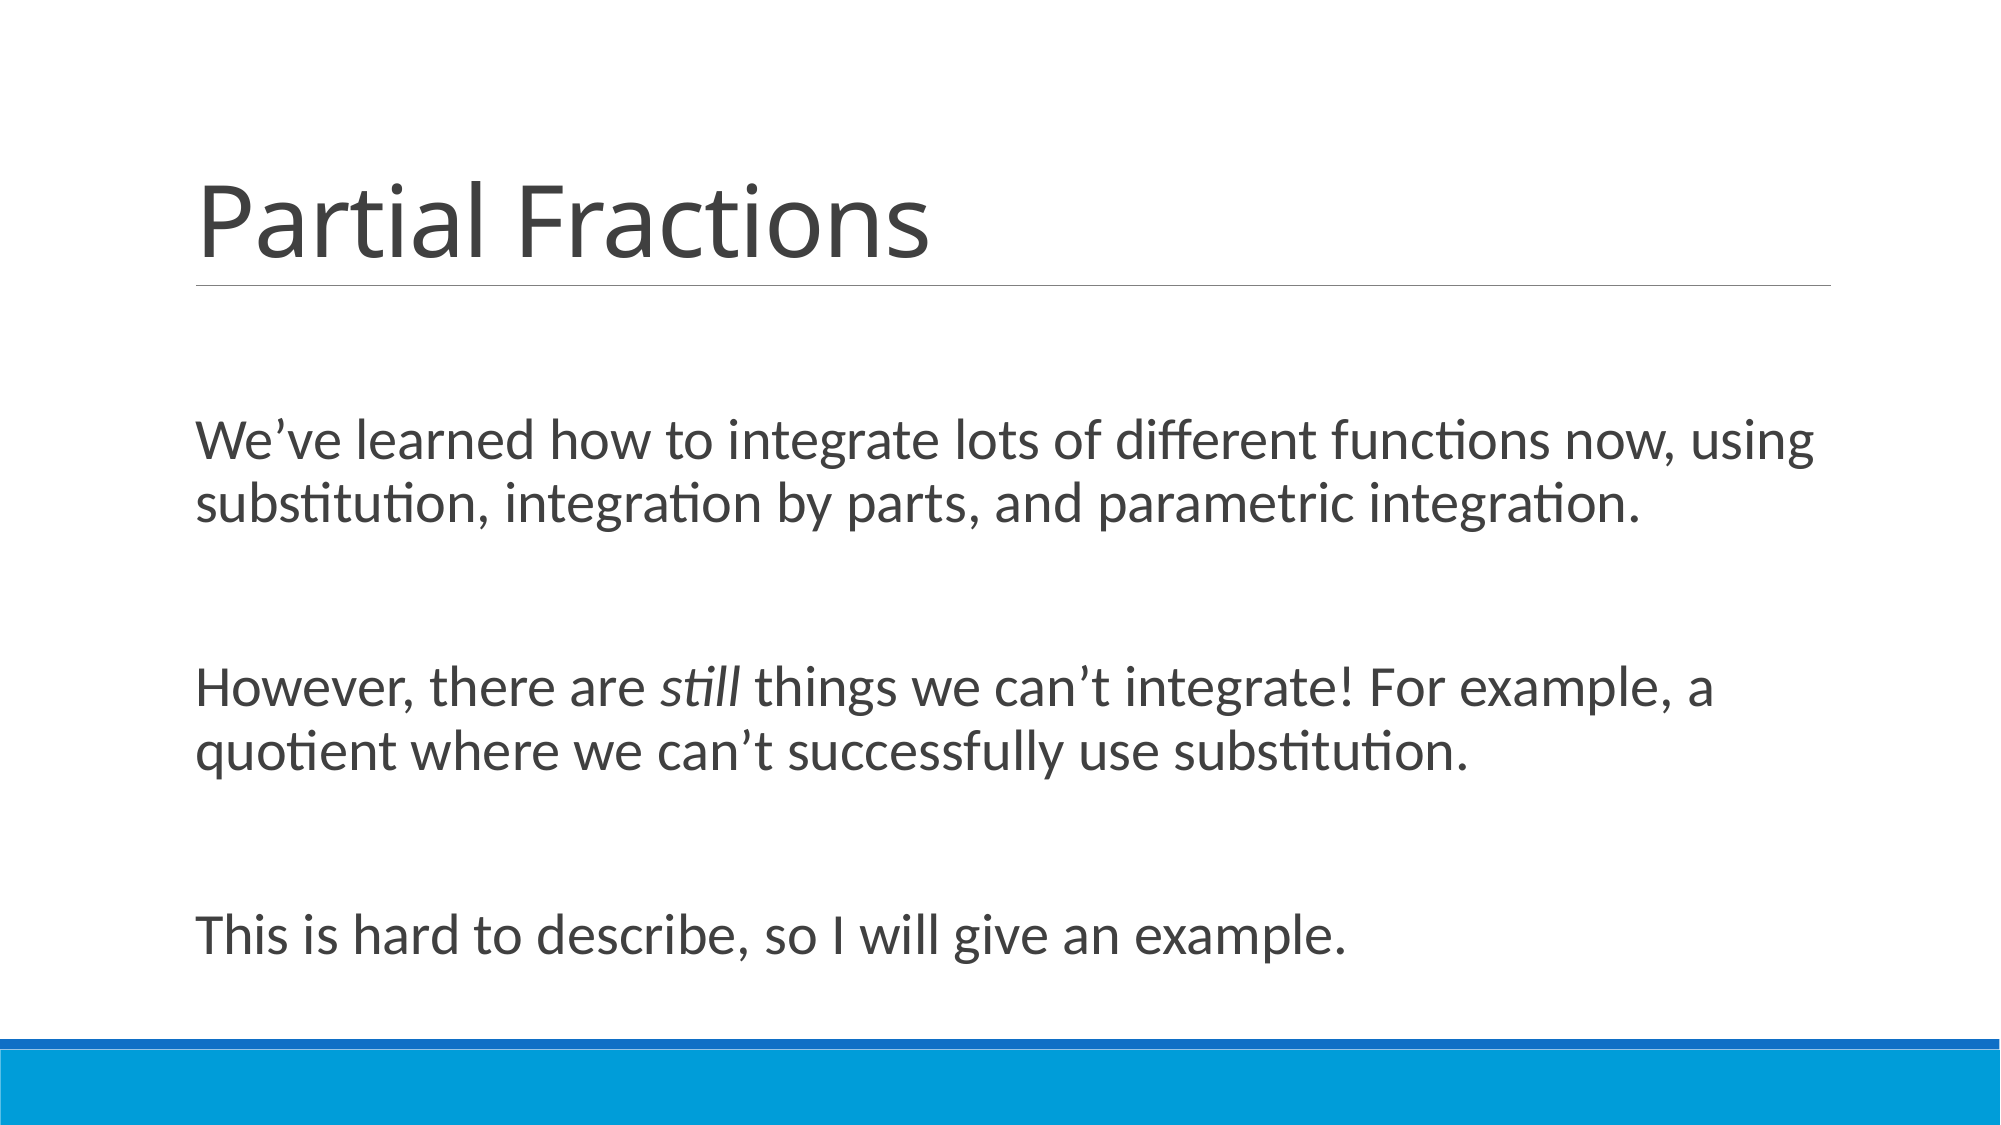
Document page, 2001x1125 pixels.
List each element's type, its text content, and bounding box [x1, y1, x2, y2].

title Partial Fractions [180, 47, 1830, 285]
list We’ve learned how to integrate lots of different functions now, using substitution, integration by parts, and parametric integration. However, there are still things we can’t integrate! For example, a quotient where we can’t successfully use substitution. This is hard to describe, so I will give an example. [180, 302, 1830, 985]
